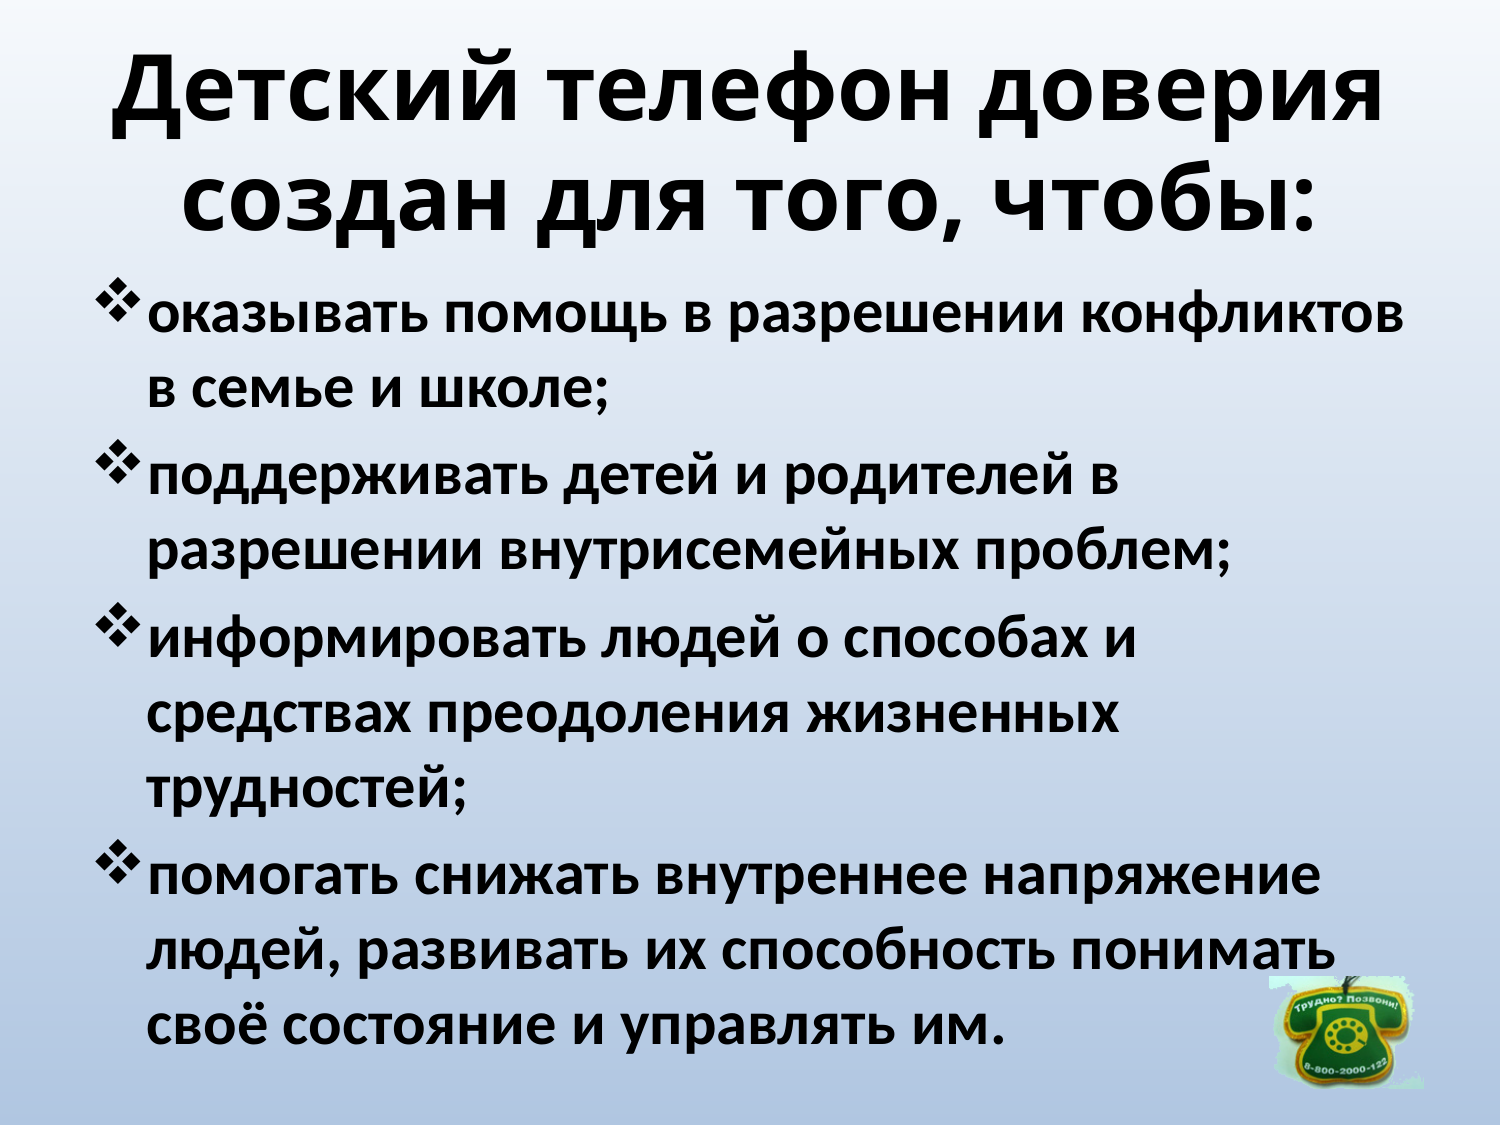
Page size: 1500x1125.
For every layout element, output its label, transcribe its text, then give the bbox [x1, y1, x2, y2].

list оказывать помощь в разрешении конфликтов в семье и школе; поддерживать детей и родителей в разрешении внутрисемейных проблем; информировать людей о способах и средствах преодоления жизненных трудностей; помогать снижать внутреннее напряжение людей, развивать их способность понимать своё состояние и управлять им. [74, 262, 1426, 1006]
picture [1269, 975, 1424, 1090]
title Детский телефон доверия создан для того, чтобы: [74, 44, 1426, 233]
